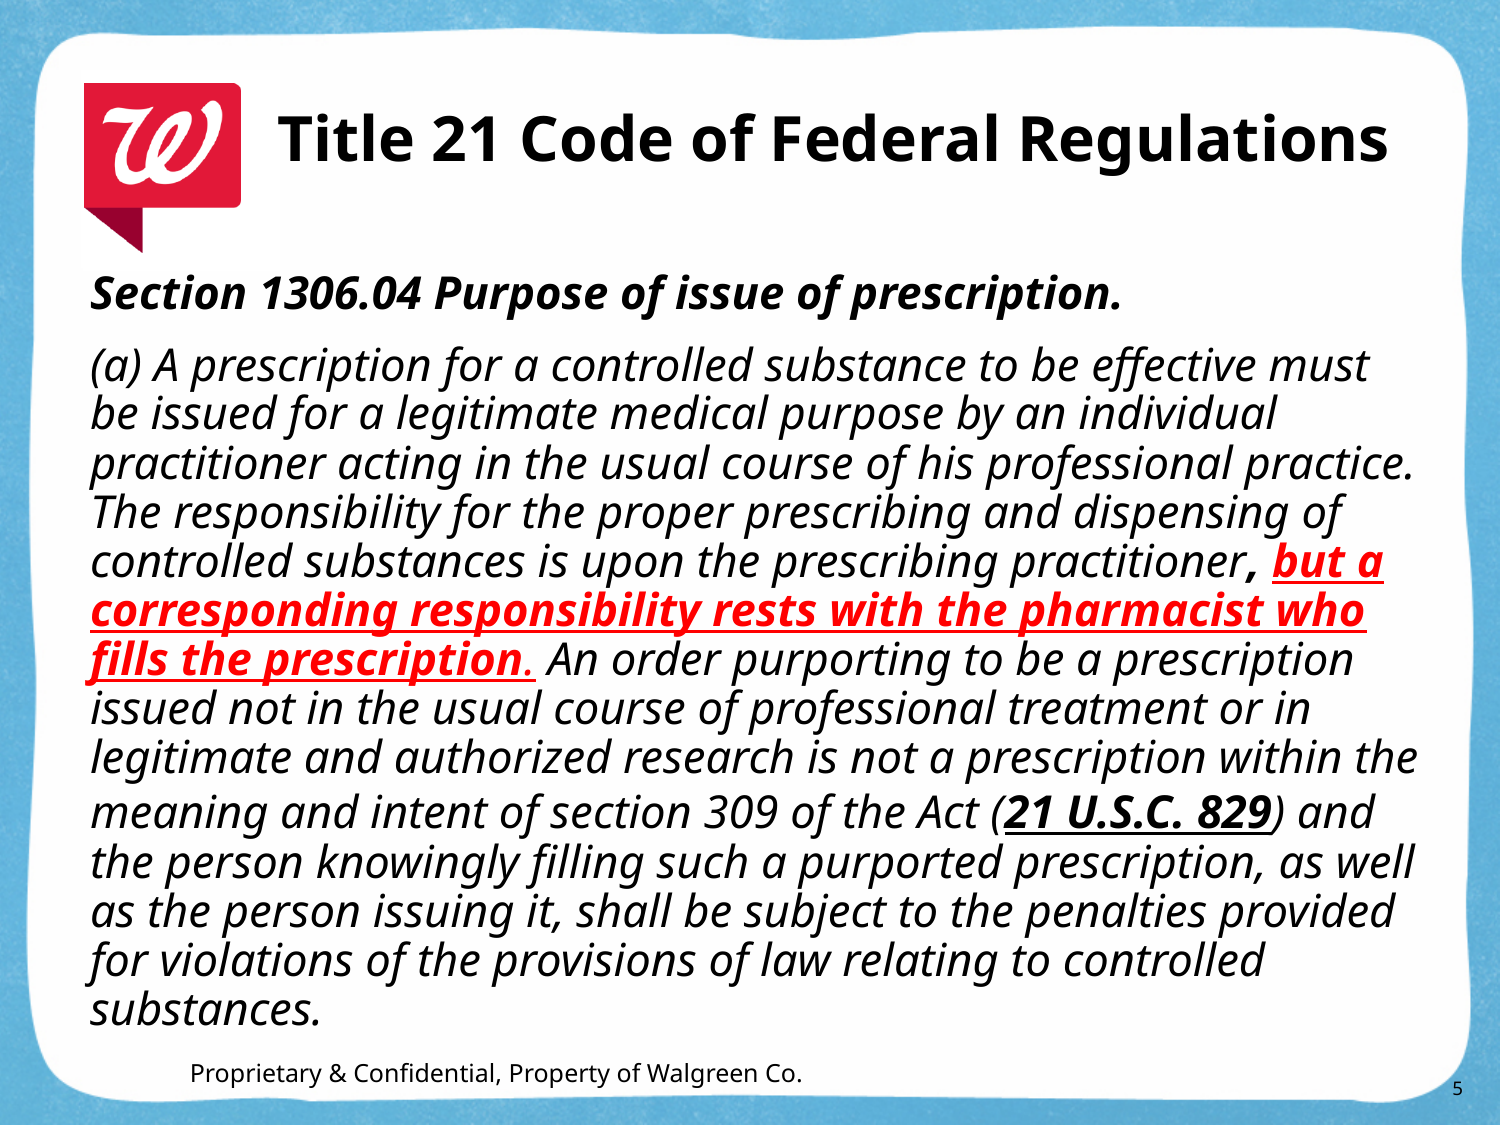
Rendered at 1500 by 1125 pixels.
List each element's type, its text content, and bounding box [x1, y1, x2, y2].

title Title 21 Code of Federal Regulations [262, 99, 1500, 238]
list Section 1306.04 Purpose of issue of prescription. (a) A prescription for a controlled substance to be effective must be issued for a legitimate medical purpose by an individual practitioner acting in the usual course of his professional practice. The responsibility for the proper prescribing and dispensing of controlled substances is upon the prescribing practitioner, but a corresponding responsibility rests with the pharmacist who fills the prescription. An order purporting to be a prescription issued not in the usual course of professional treatment or in legitimate and authorized research is not a prescription within the meaning and intent of section 309 of the Act (21 U.S.C. 829) and the person knowingly filling such a purported prescription, as well as the person issuing it, shall be subject to the penalties provided for violations of the provisions of law relating to controlled substances. [75, 262, 1438, 1050]
picture [0, 0, 1500, 1125]
